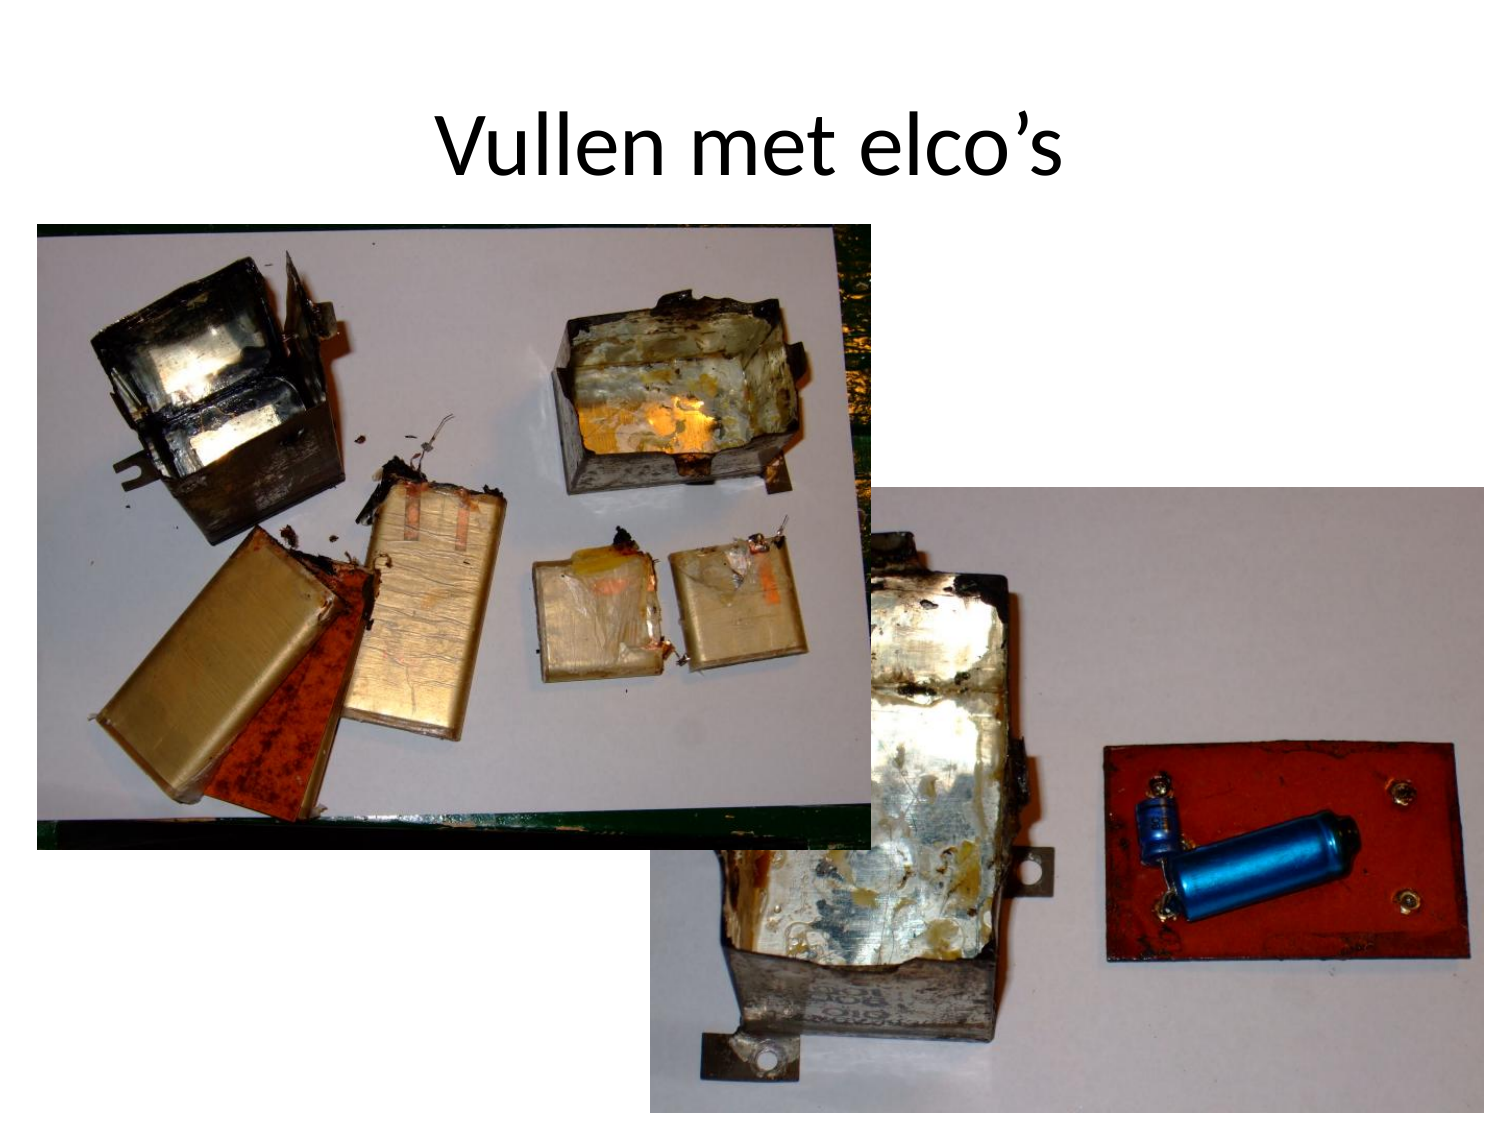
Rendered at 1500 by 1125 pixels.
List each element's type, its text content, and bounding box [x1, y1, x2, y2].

picture [37, 224, 1484, 1113]
title Vullen met elco’s [75, 45, 1425, 233]
